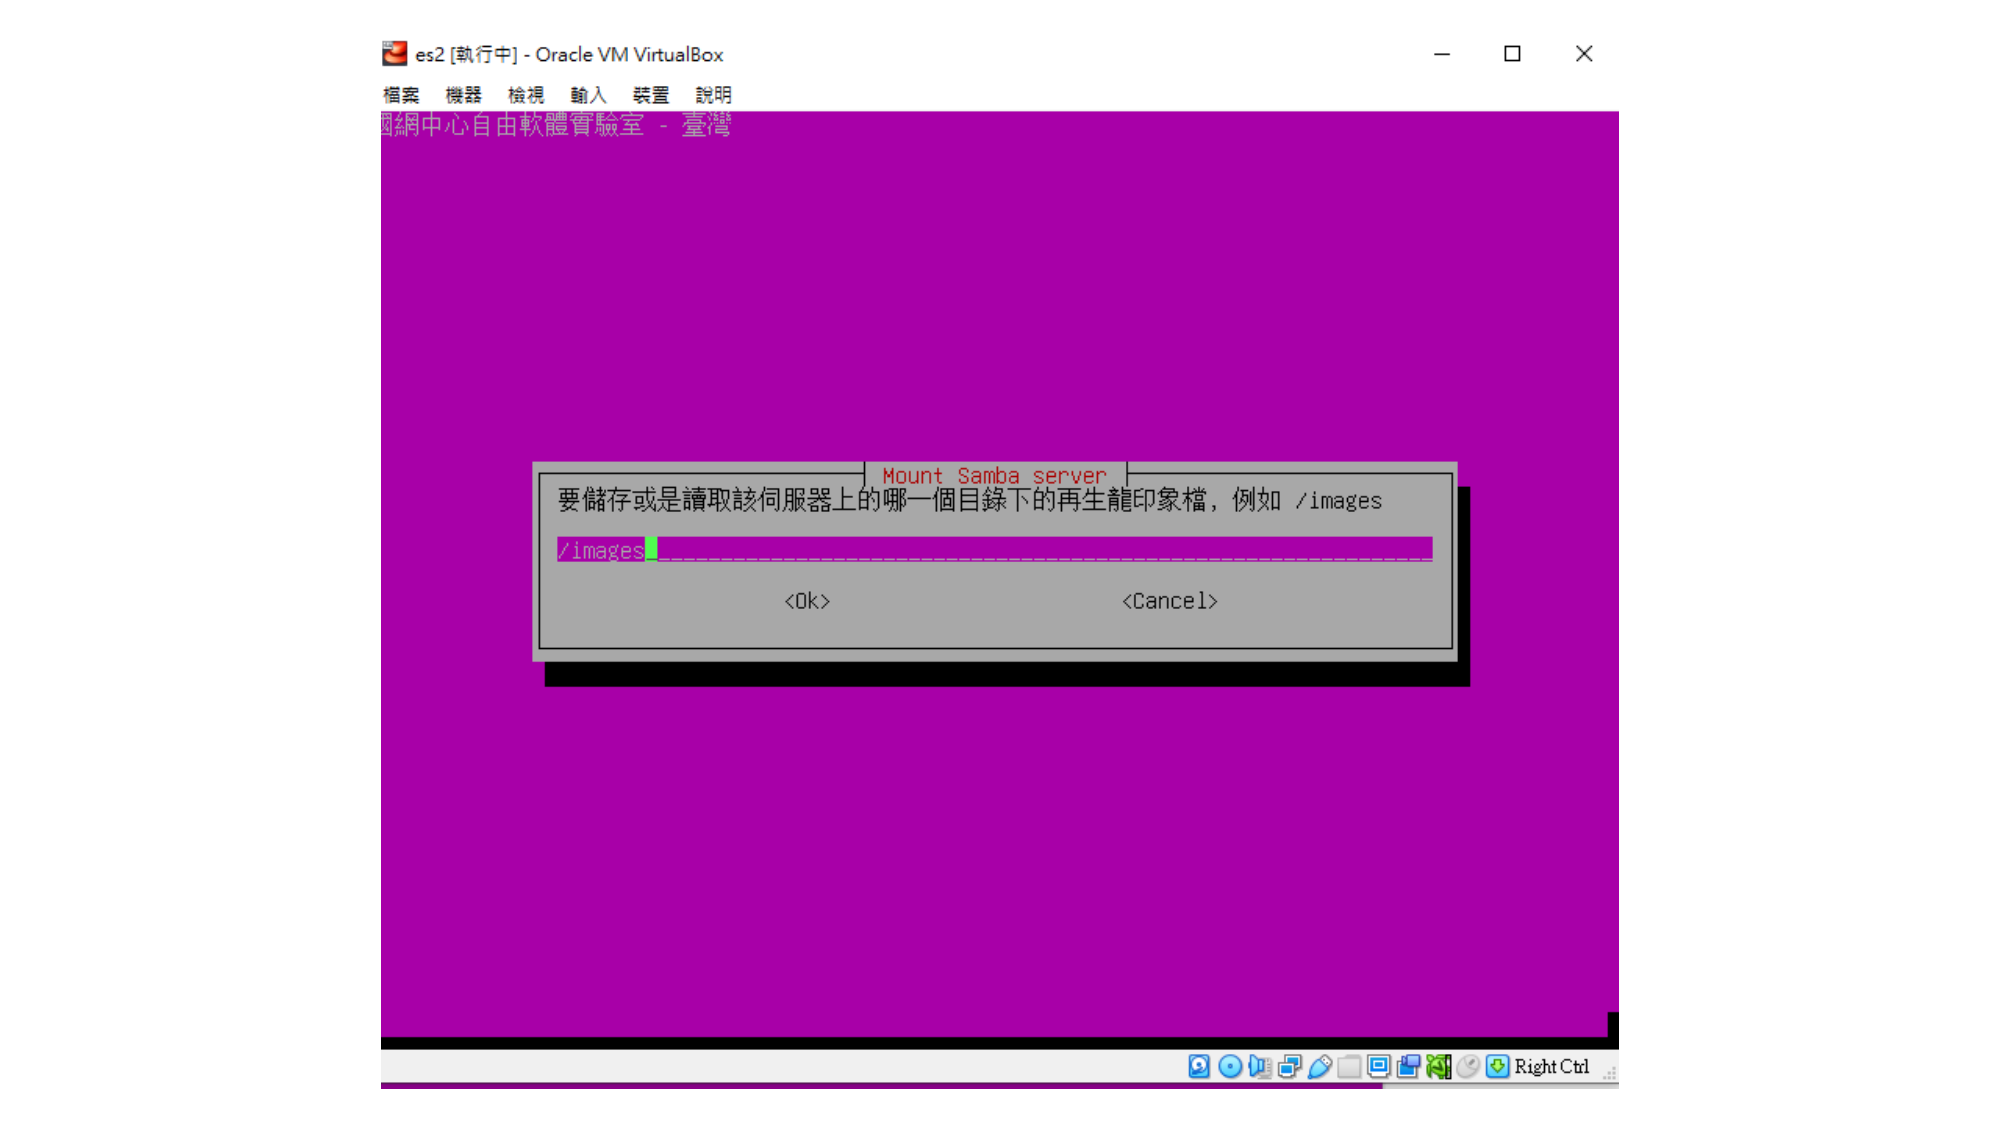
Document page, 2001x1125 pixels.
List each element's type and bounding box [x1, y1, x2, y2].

picture [381, 35, 1619, 1090]
